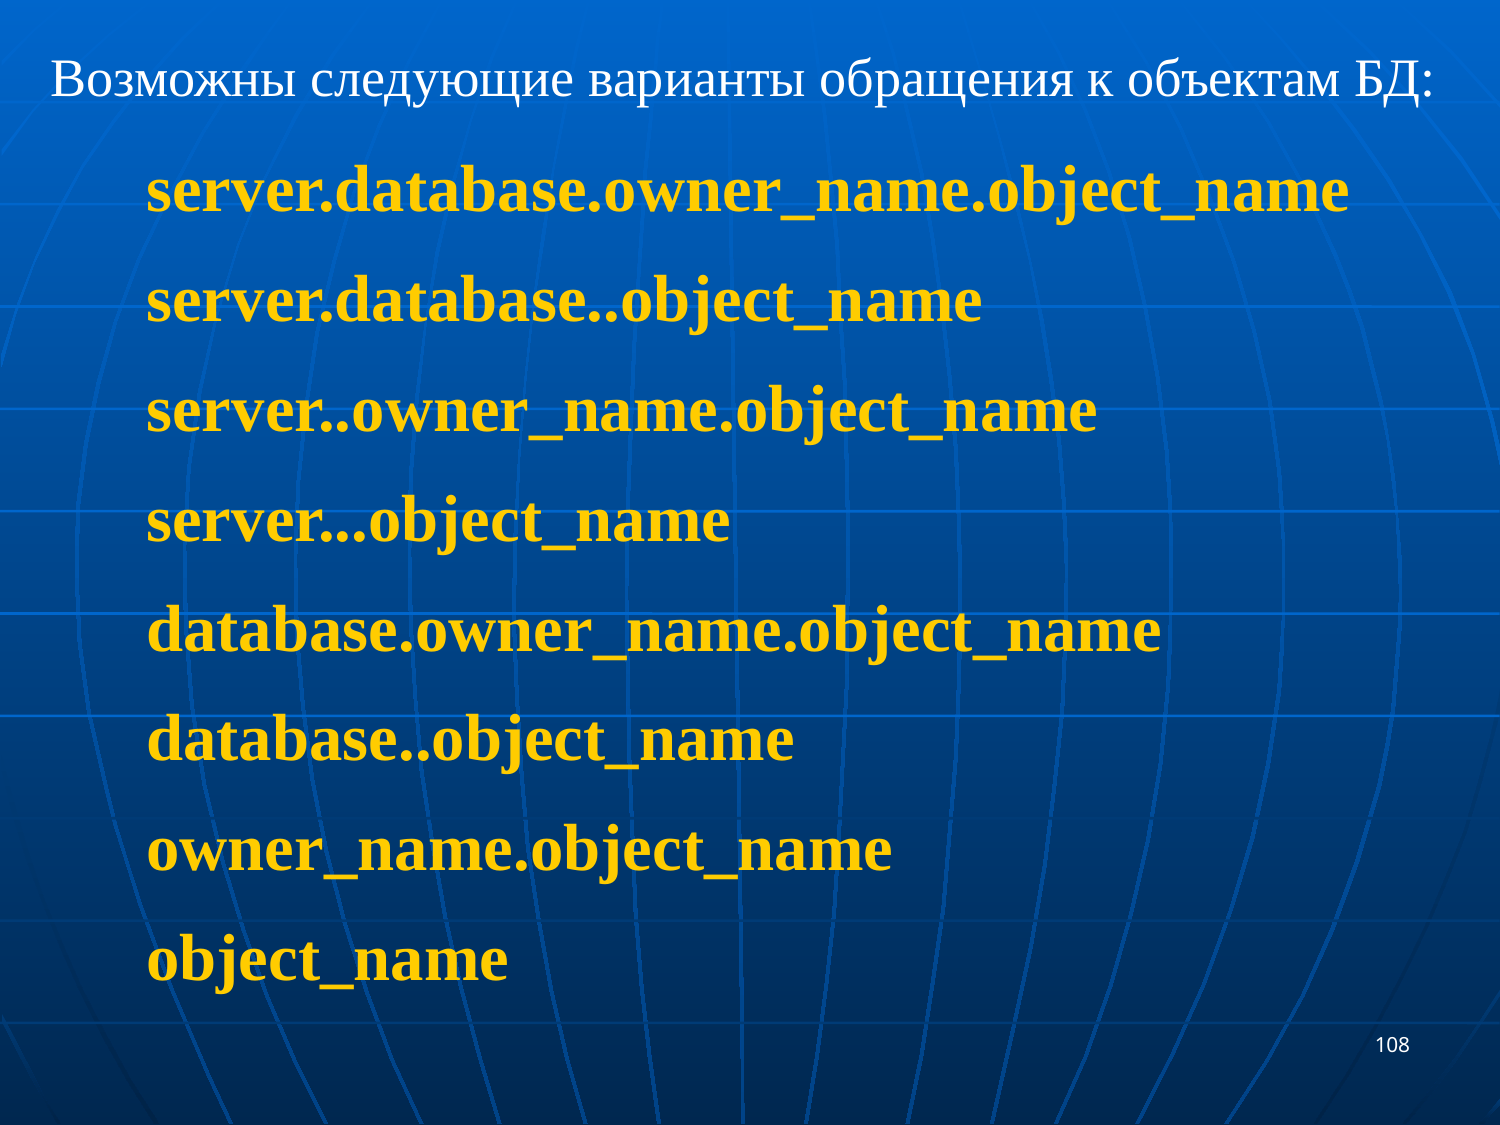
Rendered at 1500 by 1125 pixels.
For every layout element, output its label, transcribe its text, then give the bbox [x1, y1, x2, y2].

slide_number 108 [1074, 1023, 1426, 1100]
text_box server.database.owner_name.object_name server.database..object_name server..owner_name.object_name server...object_name database.owner_name.object_name database..object_name owner_name.object_name object_name [94, 137, 1436, 1002]
text_box Возможны следующие варианты обращения к объектам БД: [35, 35, 1465, 115]
